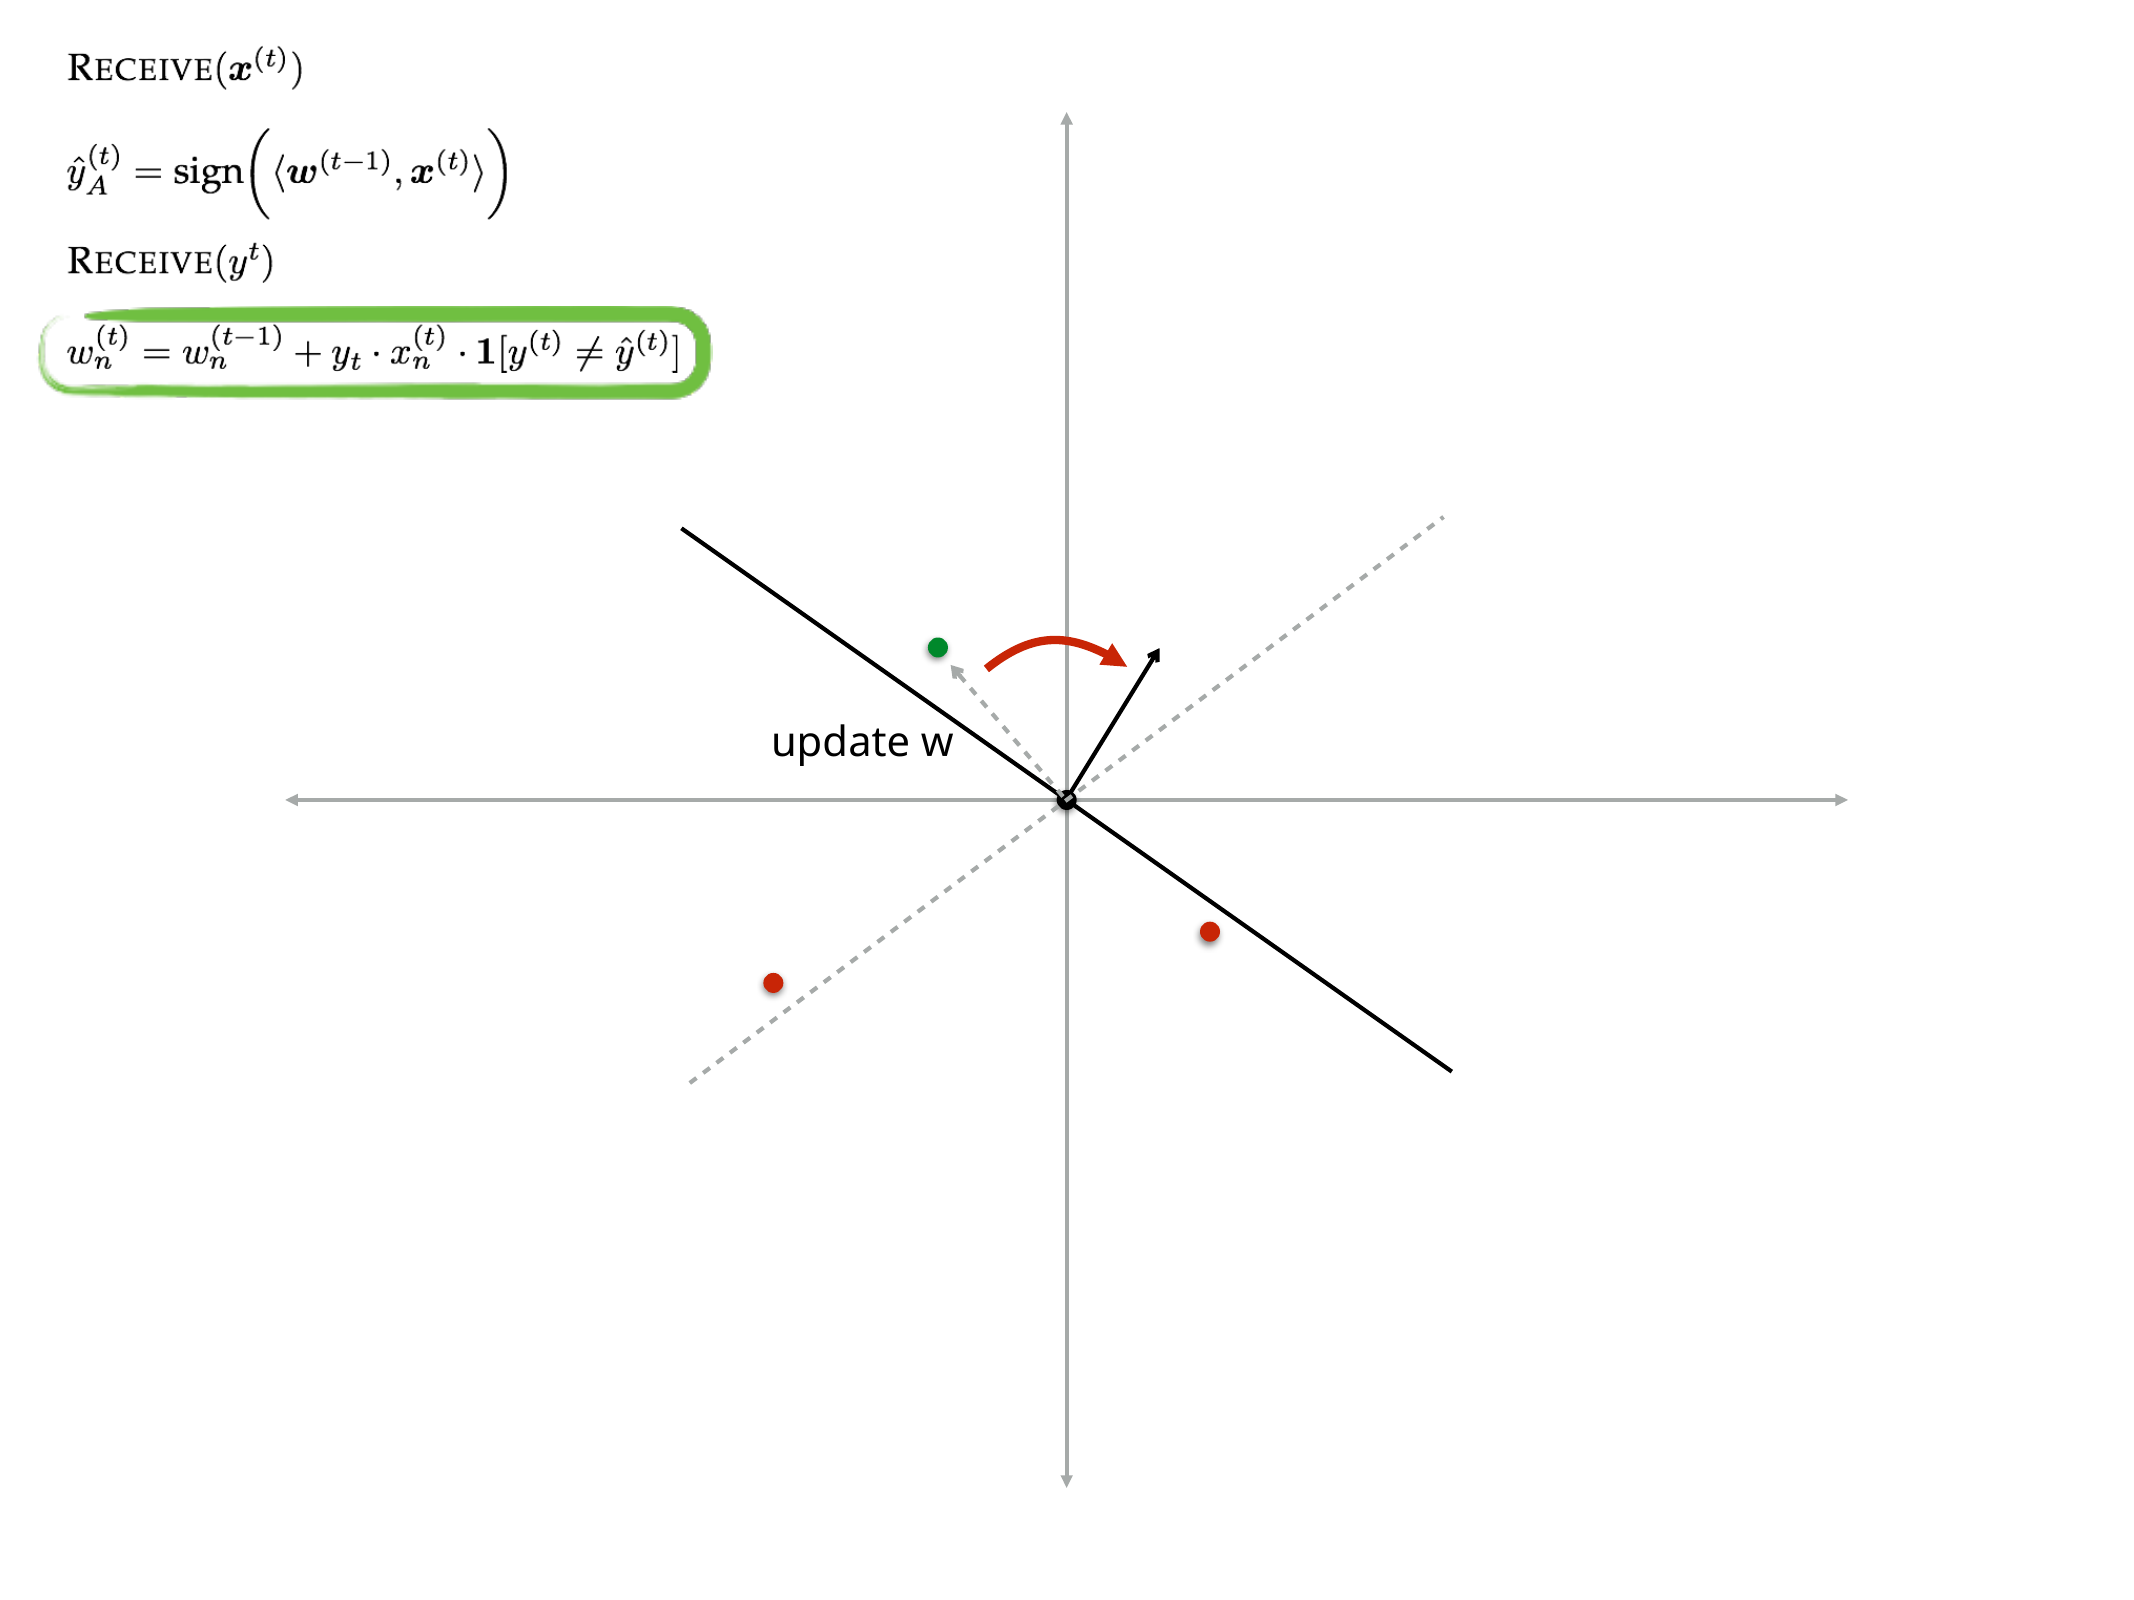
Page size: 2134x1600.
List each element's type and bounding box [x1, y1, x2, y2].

text_box [1060, 112, 1073, 480]
text_box [285, 793, 708, 807]
text_box [712, 487, 1421, 1112]
text_box [1060, 1119, 1073, 1488]
text_box [1429, 793, 1848, 807]
picture [33, 36, 713, 402]
